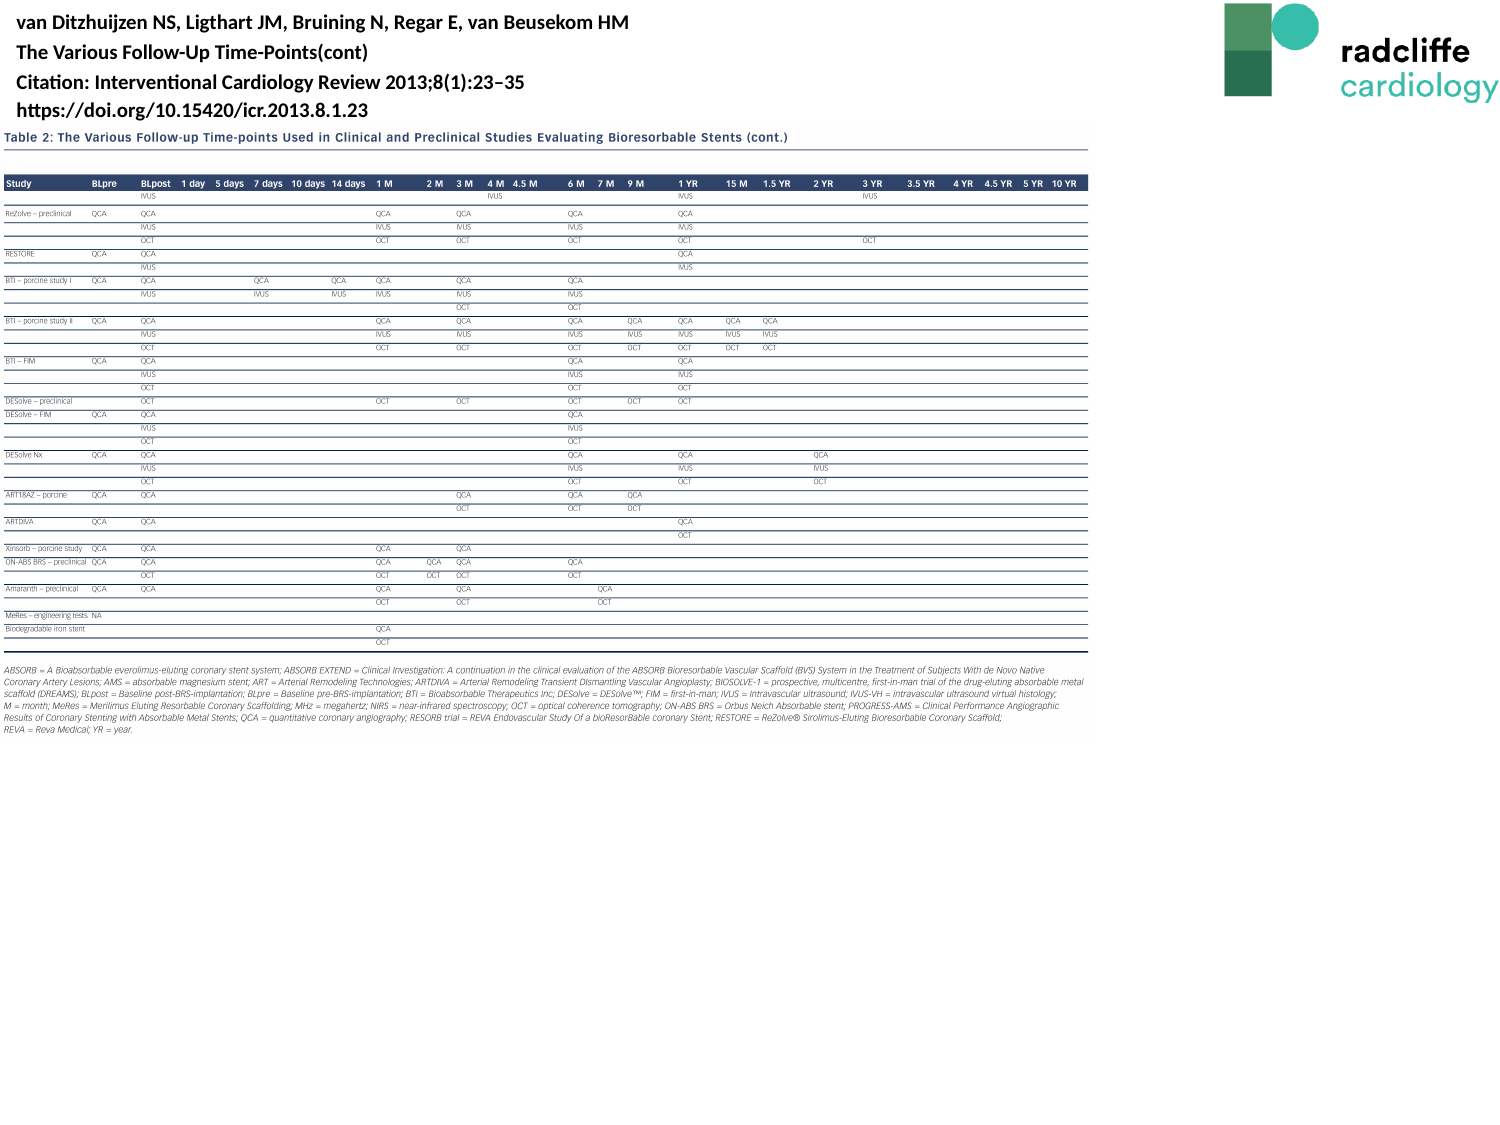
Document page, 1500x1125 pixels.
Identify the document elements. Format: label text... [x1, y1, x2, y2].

text_box Citation: Interventional Cardiology Review 2013;8(1):23–35 [1, 60, 1224, 89]
text_box van Ditzhuijzen NS, Ligthart JM, Bruining N, Regar E, van Beusekom HM [1, 1, 939, 31]
picture [1, 124, 1096, 738]
text_box https://doi.org/10.15420/icr.2013.8.1.23 [1, 89, 1500, 129]
text_box The Various Follow-Up Time-Points(cont) [1, 31, 1224, 60]
picture [1224, 1, 1499, 104]
